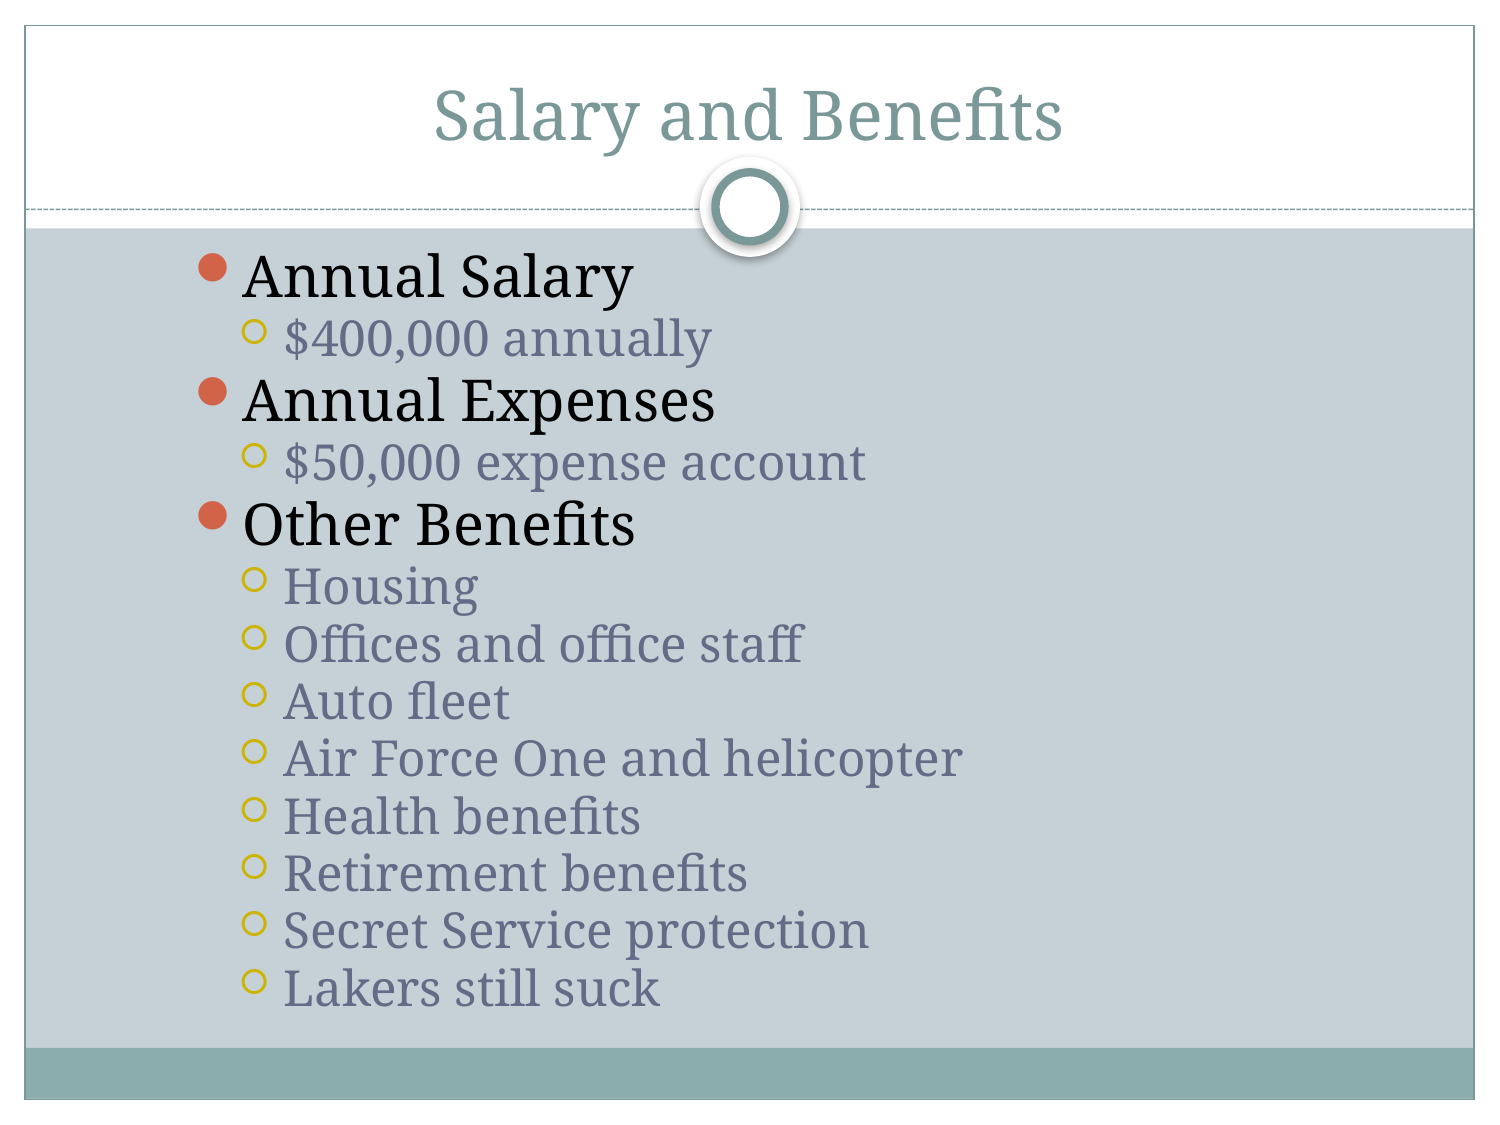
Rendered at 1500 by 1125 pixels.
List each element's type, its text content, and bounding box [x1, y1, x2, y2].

list Annual Salary $400,000 annually Annual Expenses $50,000 expense account Other Benefits Housing Offices and office staff Auto fleet Air Force One and helicopter Health benefits Retirement benefits Secret Service protection Lakers still suck [179, 245, 1416, 1031]
title Salary and Benefits [49, 37, 1450, 162]
